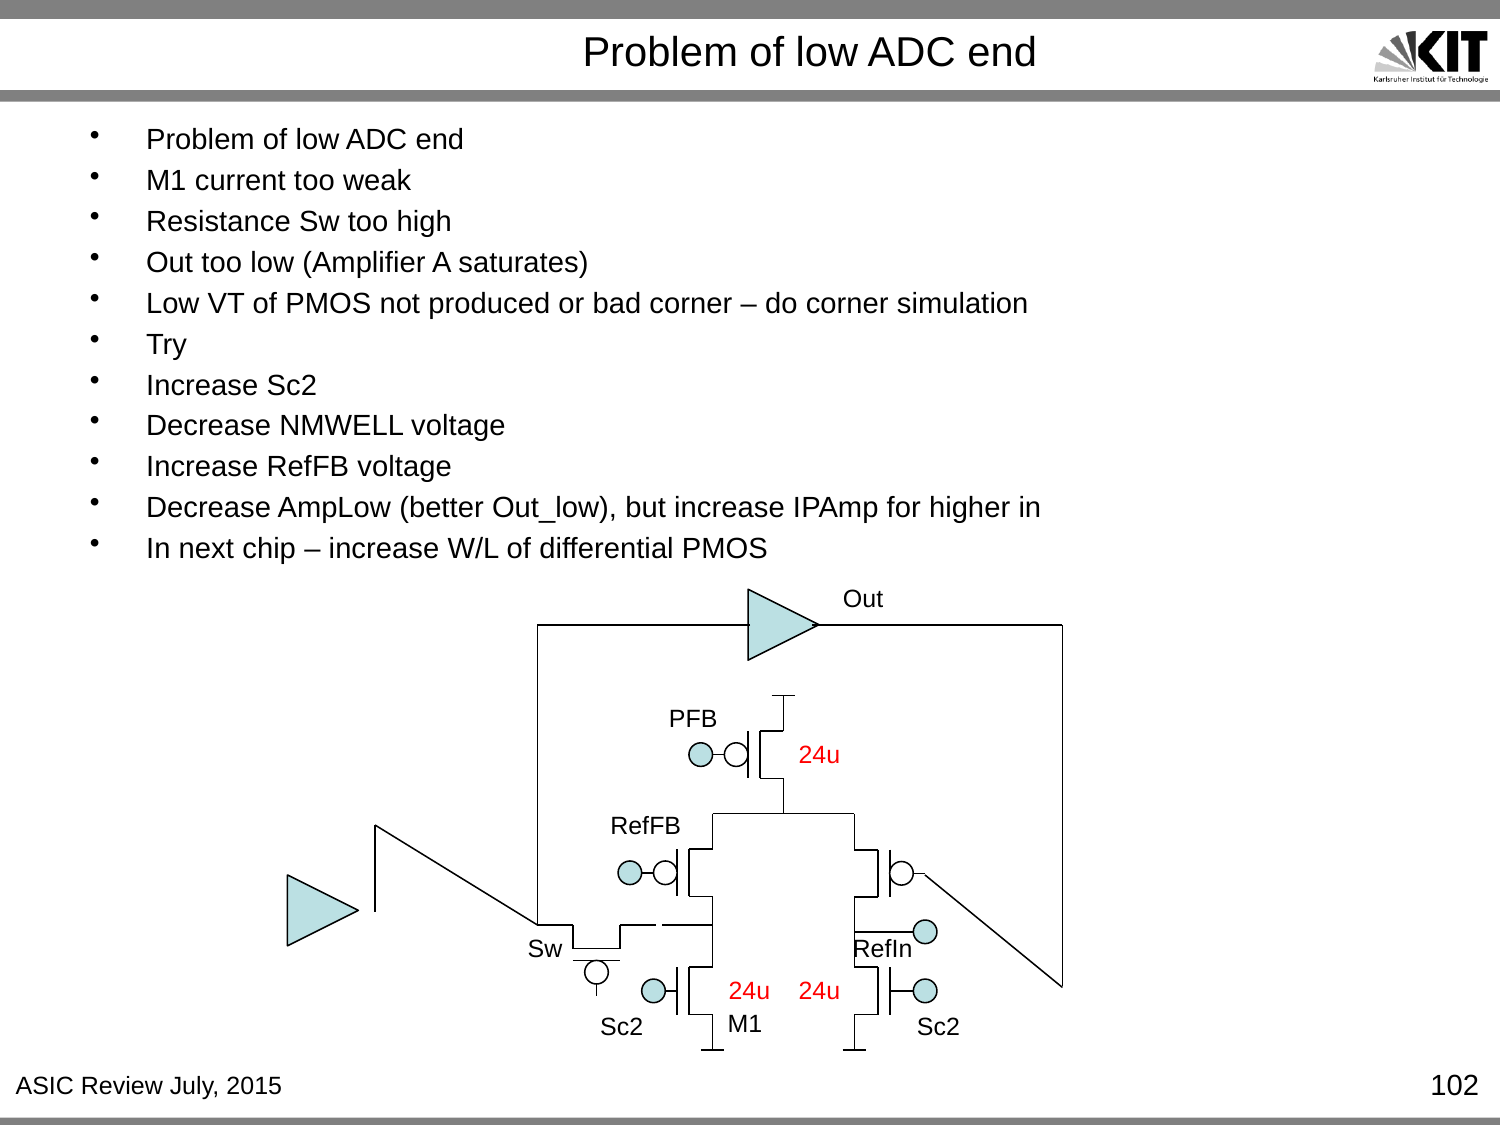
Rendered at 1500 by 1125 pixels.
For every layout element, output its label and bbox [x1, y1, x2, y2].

title [194, 21, 1425, 79]
text_box [287, 874, 359, 946]
slide_number [1364, 1058, 1495, 1094]
text_box [827, 575, 899, 620]
text_box [74, 113, 1425, 291]
text_box [374, 589, 1063, 1051]
picture [1374, 31, 1488, 83]
